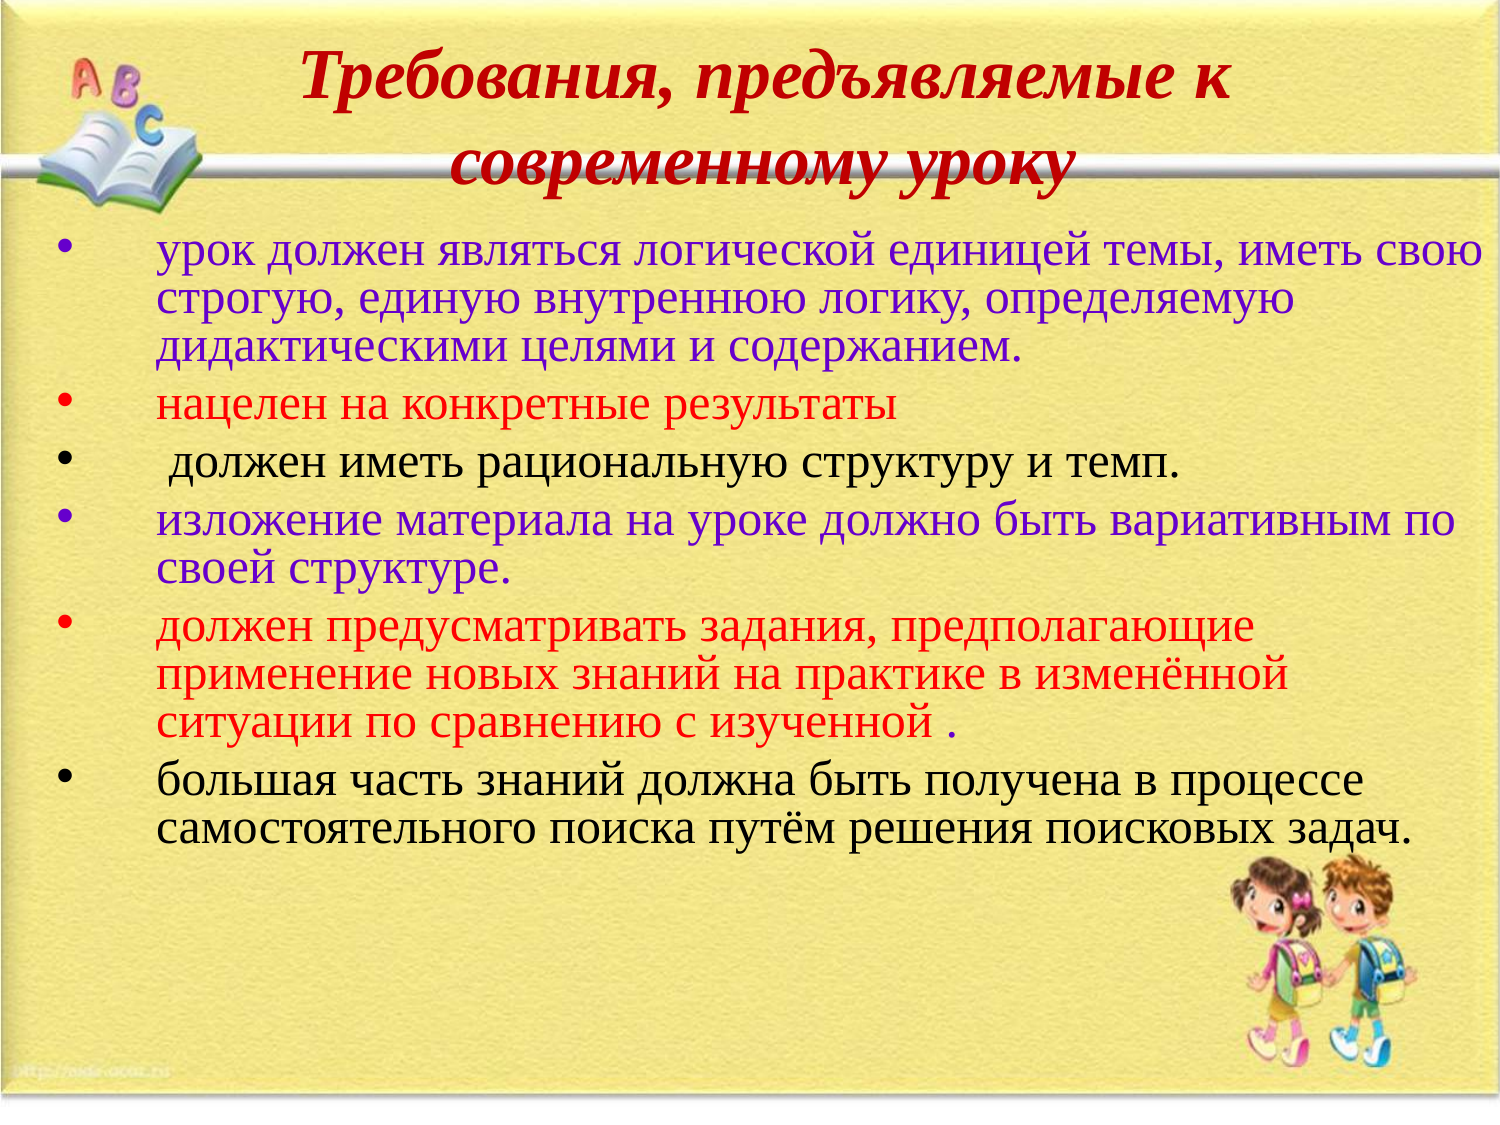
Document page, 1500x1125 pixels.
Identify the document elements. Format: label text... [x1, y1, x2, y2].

list урок должен являться логической единицей темы, иметь свою строгую, единую внутреннюю логику, определяемую дидактическими целями и содержанием. нацелен на конкретные результаты должен иметь рациональную структуру и темп. изложение материала на уроке должно быть вариативным по своей структуре. должен предусматривать задания, предполагающие применение новых знаний на практике в изменённой ситуации по сравнению с изученной . большая часть знаний должна быть получена в процессе самостоятельного поиска путём решения поисковых задач. [41, 220, 1500, 1125]
title Требования, предъявляемые к современному уроку [88, 19, 1439, 207]
picture [0, 0, 1500, 1125]
